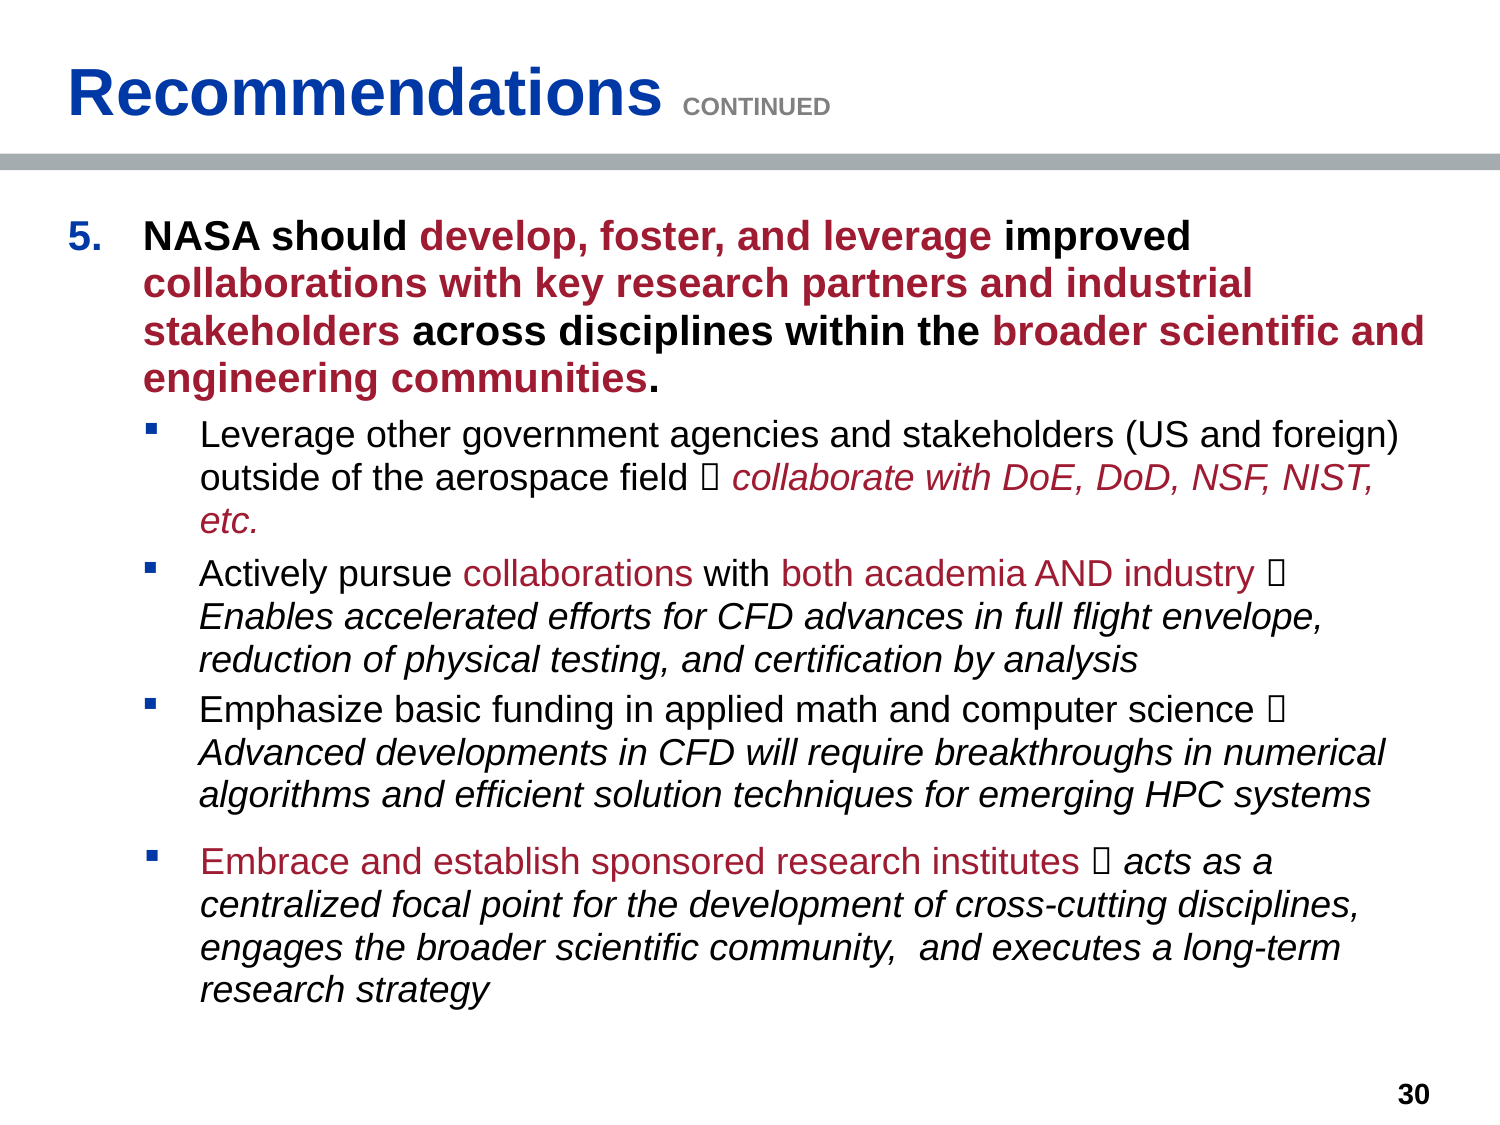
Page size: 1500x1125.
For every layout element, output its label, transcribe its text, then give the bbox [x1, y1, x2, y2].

text_box Embrace and establish sponsored research institutes  acts as a centralized focal point for the development of cross-cutting disciplines, engages the broader scientific community, and executes a long-term research strategy [68, 840, 1389, 1012]
list NASA should develop, foster, and leverage improved collaborations with key research partners and industrial stakeholders across disciplines within the broader scientific and engineering communities. Leverage other government agencies and stakeholders (US and foreign) outside of the aerospace field  collaborate with DoE, DoD, NSF, NIST, etc. [67, 212, 1430, 548]
text_box Actively pursue collaborations with both academia AND industry  Enables accelerated efforts for CFD advances in full flight envelope, reduction of physical testing, and certification by analysis Emphasize basic funding in applied math and computer science  Advanced developments in CFD will require breakthroughs in numerical algorithms and efficient solution techniques for emerging HPC systems [66, 552, 1429, 817]
slide_number 30 [1139, 1071, 1432, 1113]
title Recommendations CONTINUED [67, 57, 1430, 131]
